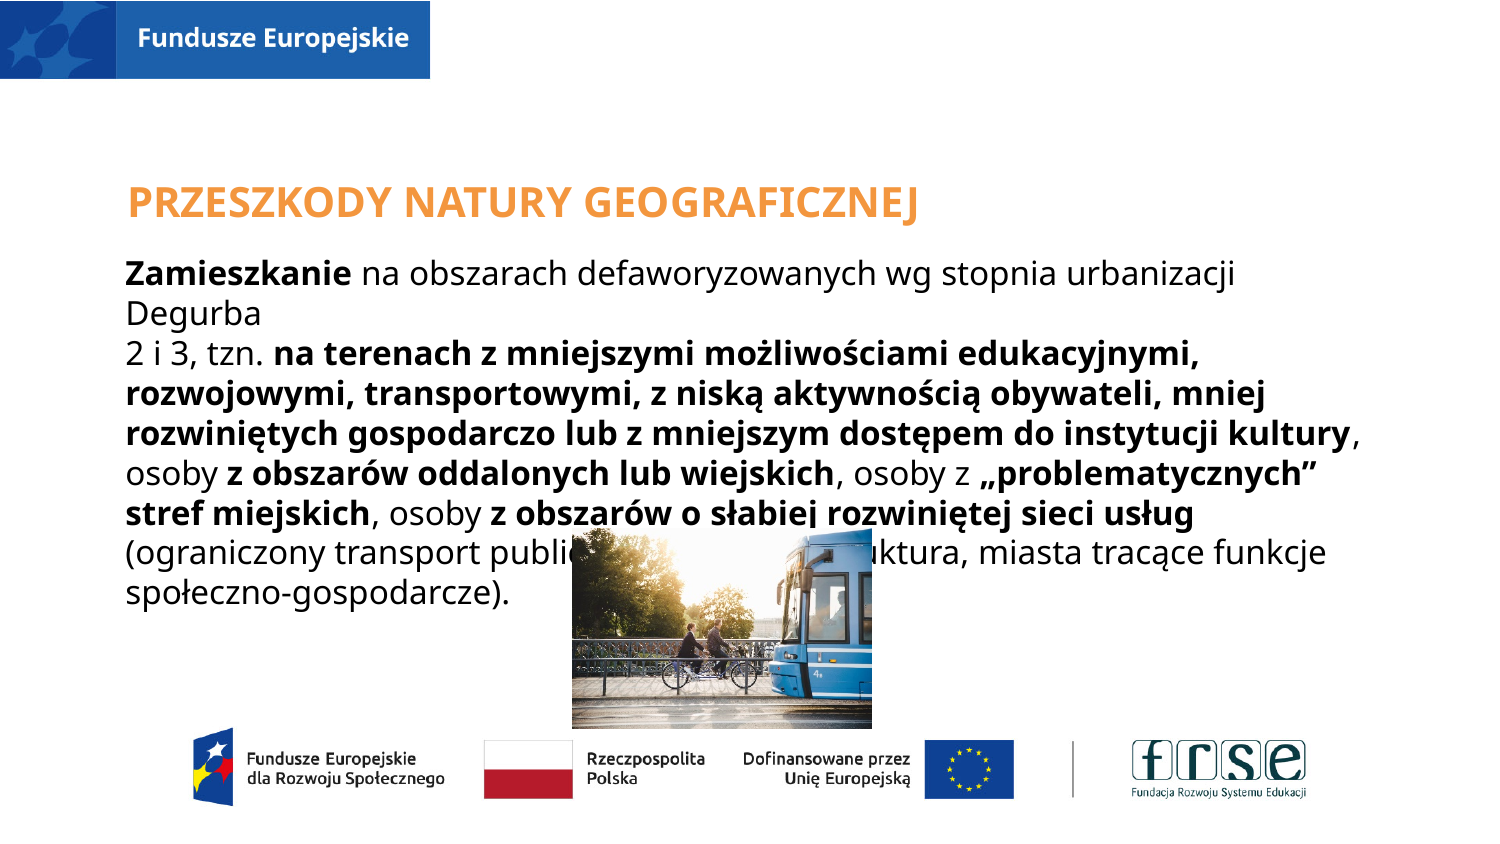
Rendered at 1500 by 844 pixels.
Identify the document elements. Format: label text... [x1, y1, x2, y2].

list Zamieszkanie na obszarach defaworyzowanych wg stopnia urbanizacji Degurba 2 i 3, tzn. na terenach z mniejszymi możliwościami edukacyjnymi, rozwojowymi, transportowymi, z niską aktywnością obywateli, mniej rozwiniętych gospodarczo lub z mniejszym dostępem do instytucji kultury, osoby z obszarów oddalonych lub wiejskich, osoby z „problematycznych” stref miejskich, osoby z obszarów o słabiej rozwiniętej sieci usług (ograniczony transport publiczny, słaba infrastruktura, miasta tracące funkcje społeczno-gospodarcze). [110, 244, 1398, 724]
title Przeszkody natury geograficznej [112, 147, 1400, 254]
picture [0, 1, 1498, 844]
